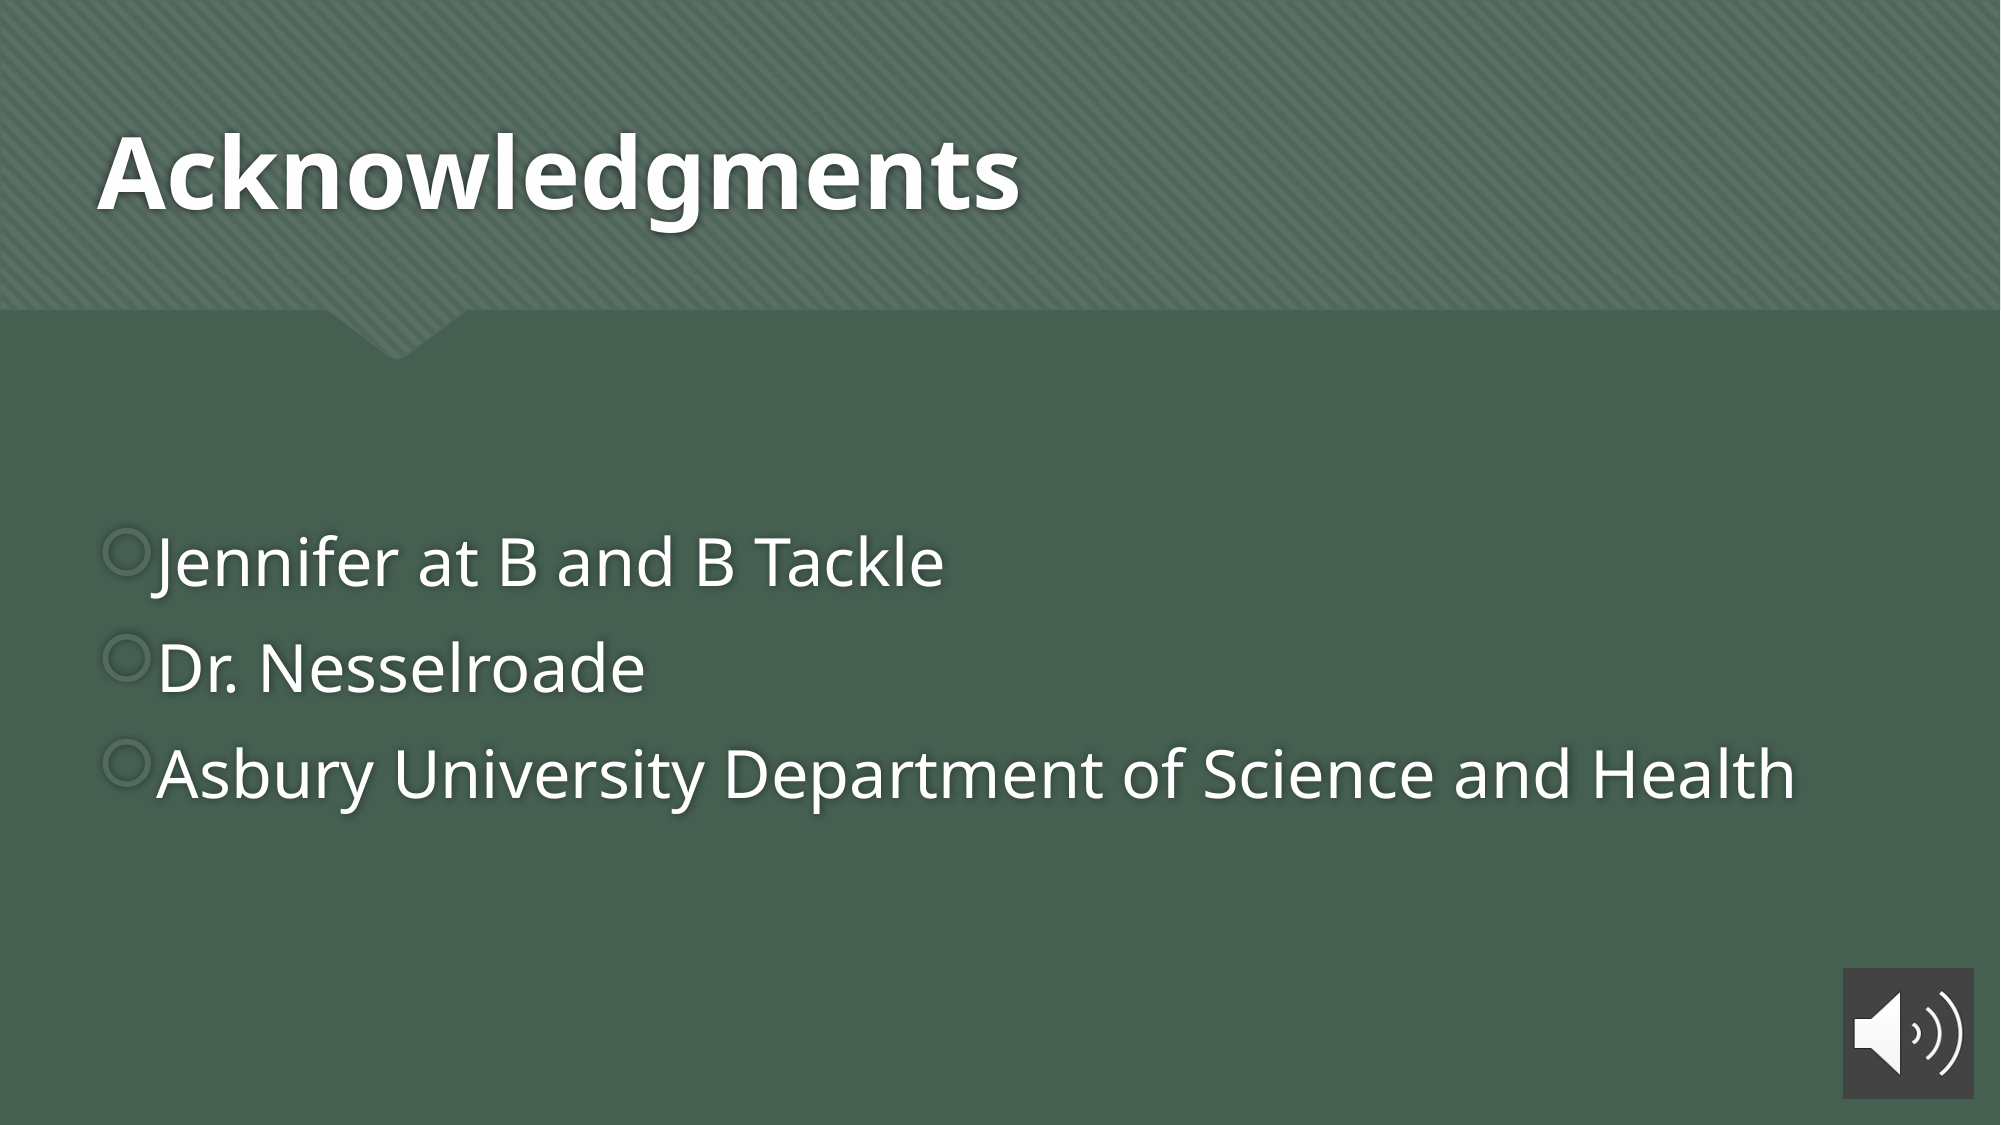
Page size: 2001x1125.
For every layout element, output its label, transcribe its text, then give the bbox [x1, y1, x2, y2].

list Jennifer at B and B Tackle Dr. Nesselroade Asbury University Department of Science and Health [82, 420, 1890, 1018]
picture [1841, 966, 1976, 1101]
title Acknowledgments [82, 77, 1817, 237]
